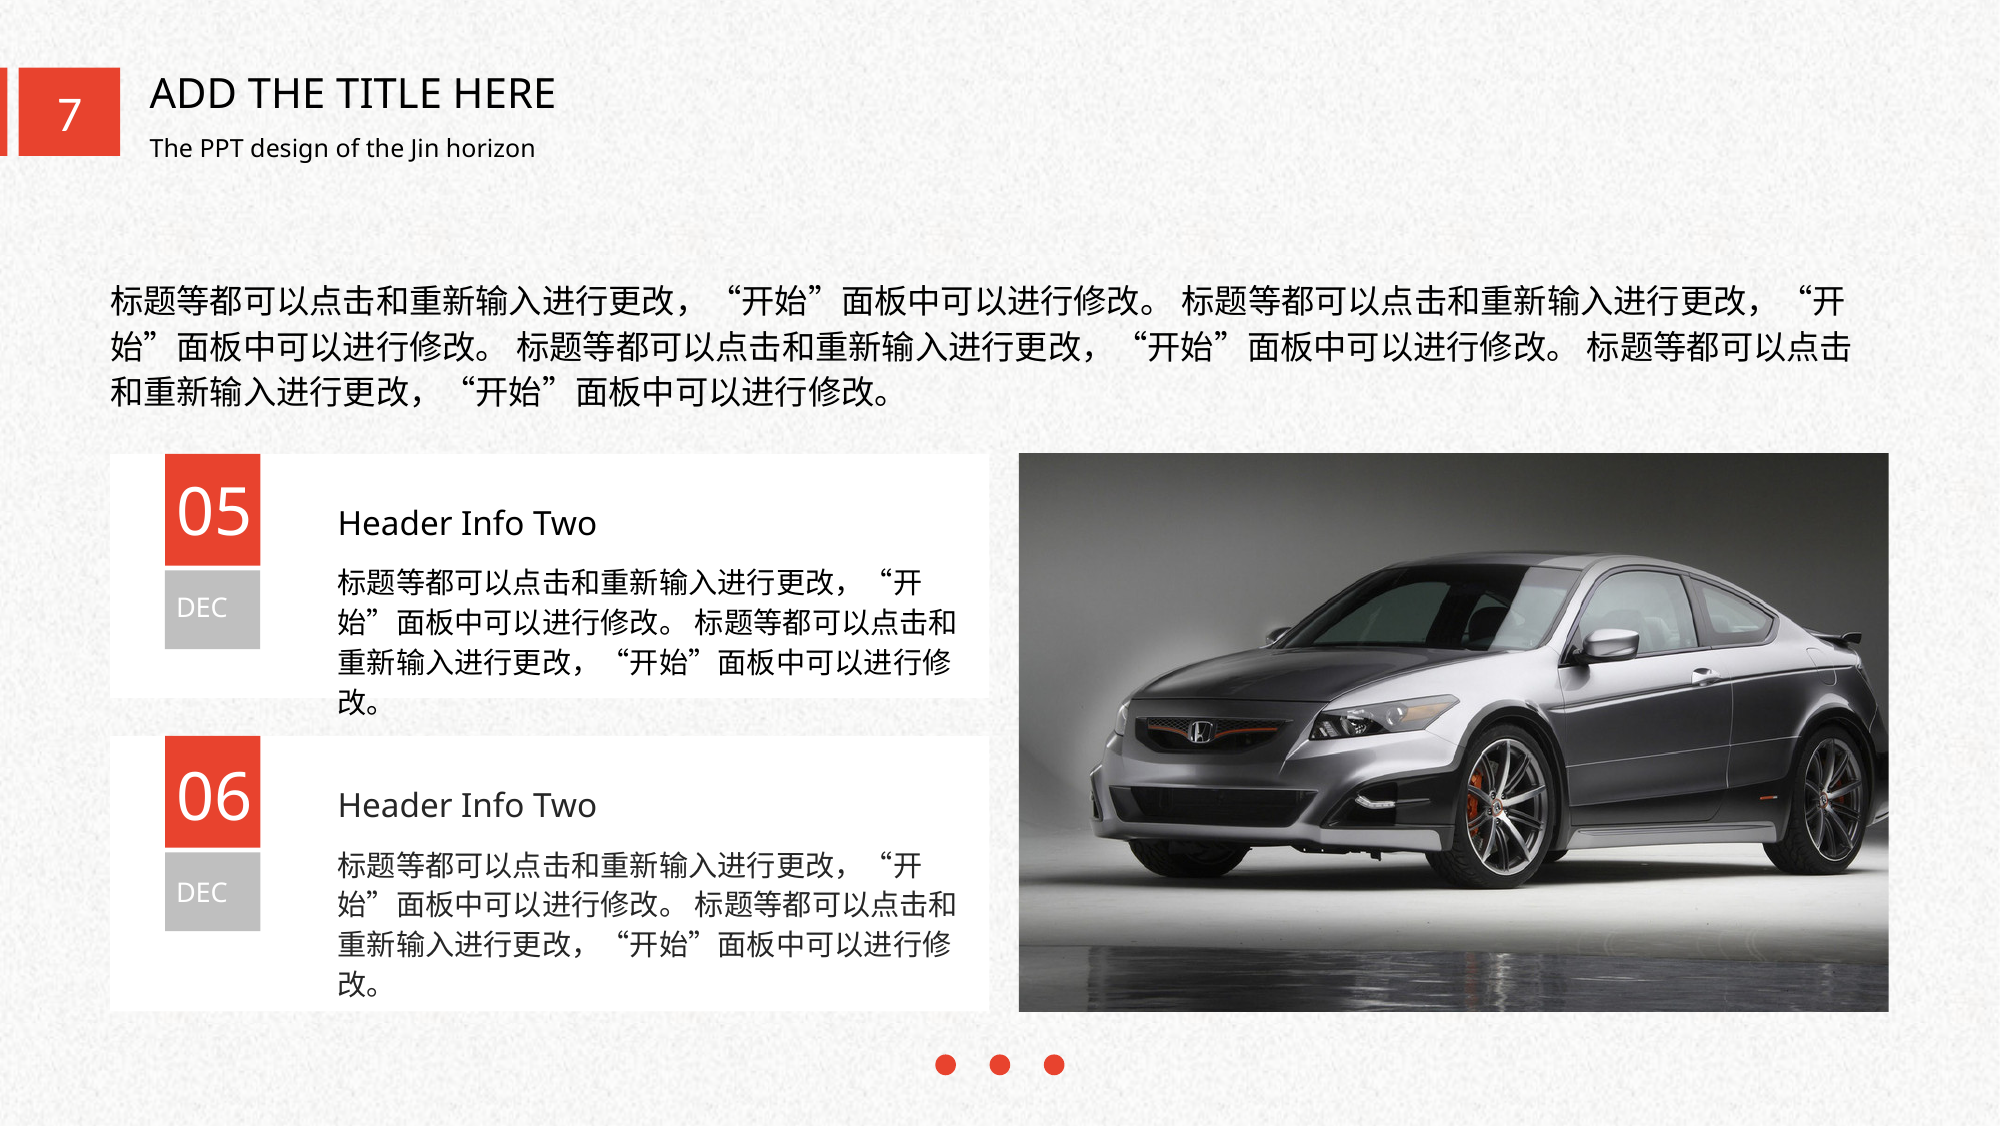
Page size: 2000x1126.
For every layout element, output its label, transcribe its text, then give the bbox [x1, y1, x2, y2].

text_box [109, 735, 990, 1012]
picture [1018, 453, 1889, 1012]
text_box 标题等都可以点击和重新输入进行更改，“开始”面板中可以进行修改。 标题等都可以点击和重新输入进行更改，“开始”面板中可以进行修改。 标题等都可以点击和重新输入进行更改，“开始”面板中可以进行修改。 标题等都可以点击和重新输入进行更改，“开始”面板中可以进行修改。 [90, 265, 1889, 422]
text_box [109, 453, 990, 699]
